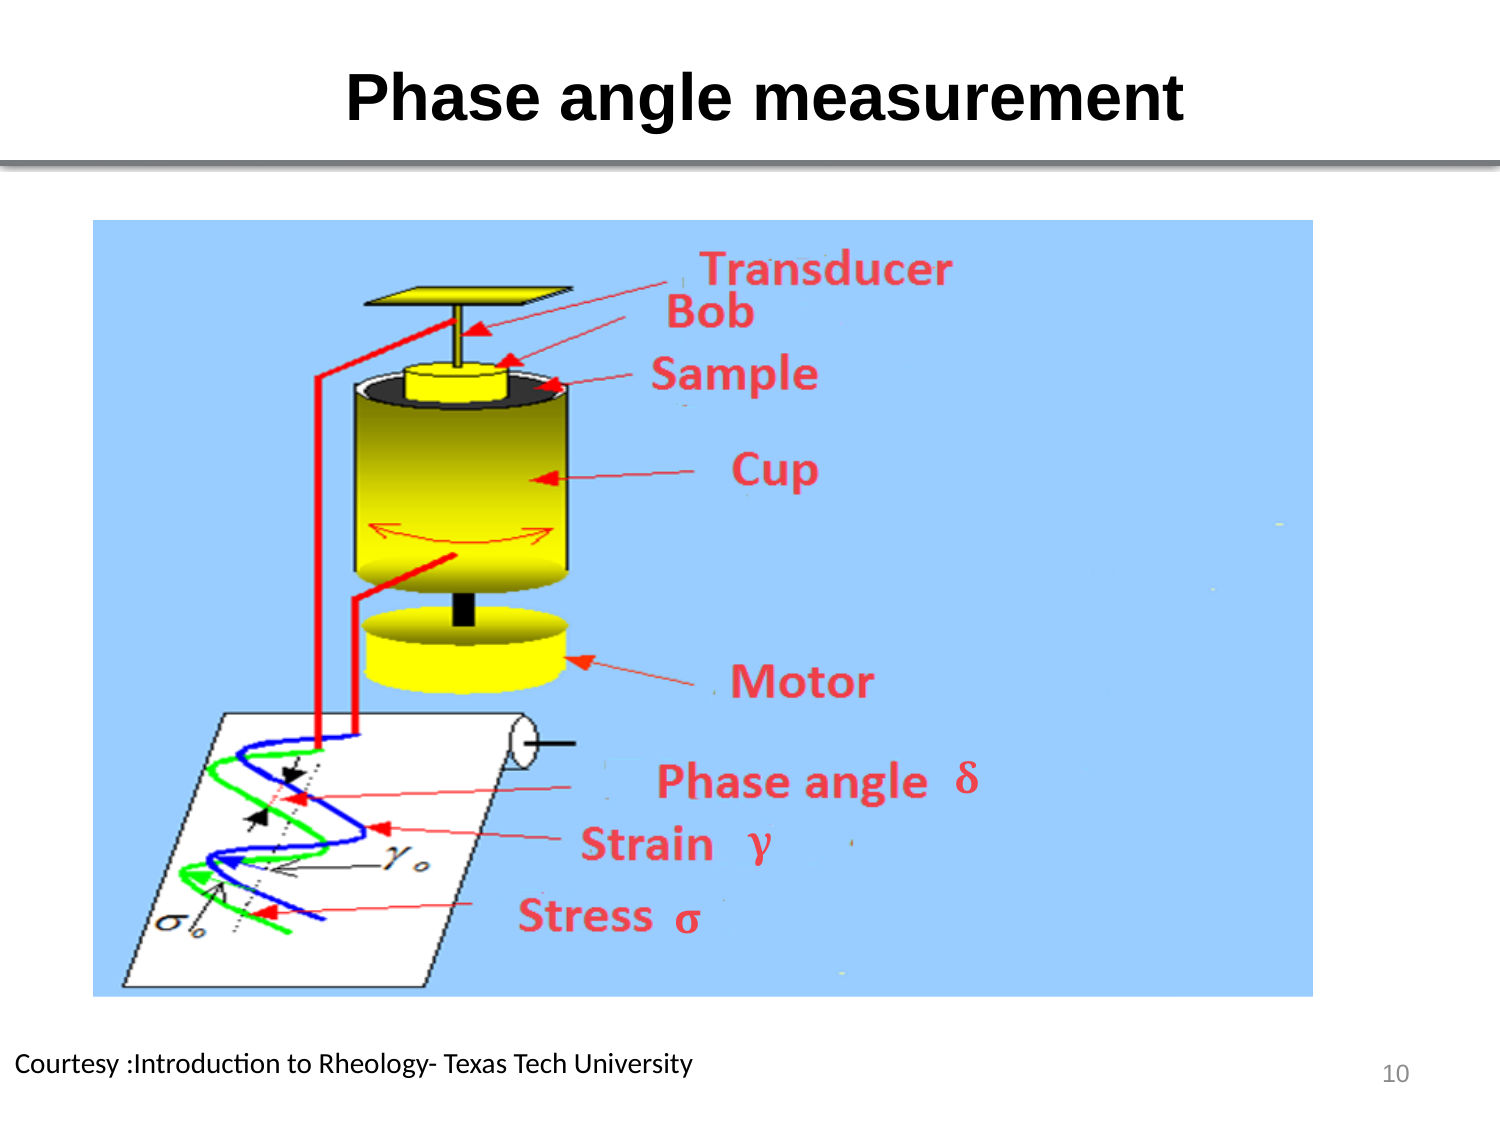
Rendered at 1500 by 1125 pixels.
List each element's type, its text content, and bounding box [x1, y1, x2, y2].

picture [0, 157, 28, 172]
text_box Courtesy :Introduction to Rheology- Texas Tech University [0, 1037, 1150, 1125]
title Phase angle measurement [28, 0, 1500, 188]
slide_number 10 [1074, 1042, 1425, 1103]
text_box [93, 220, 1313, 1038]
